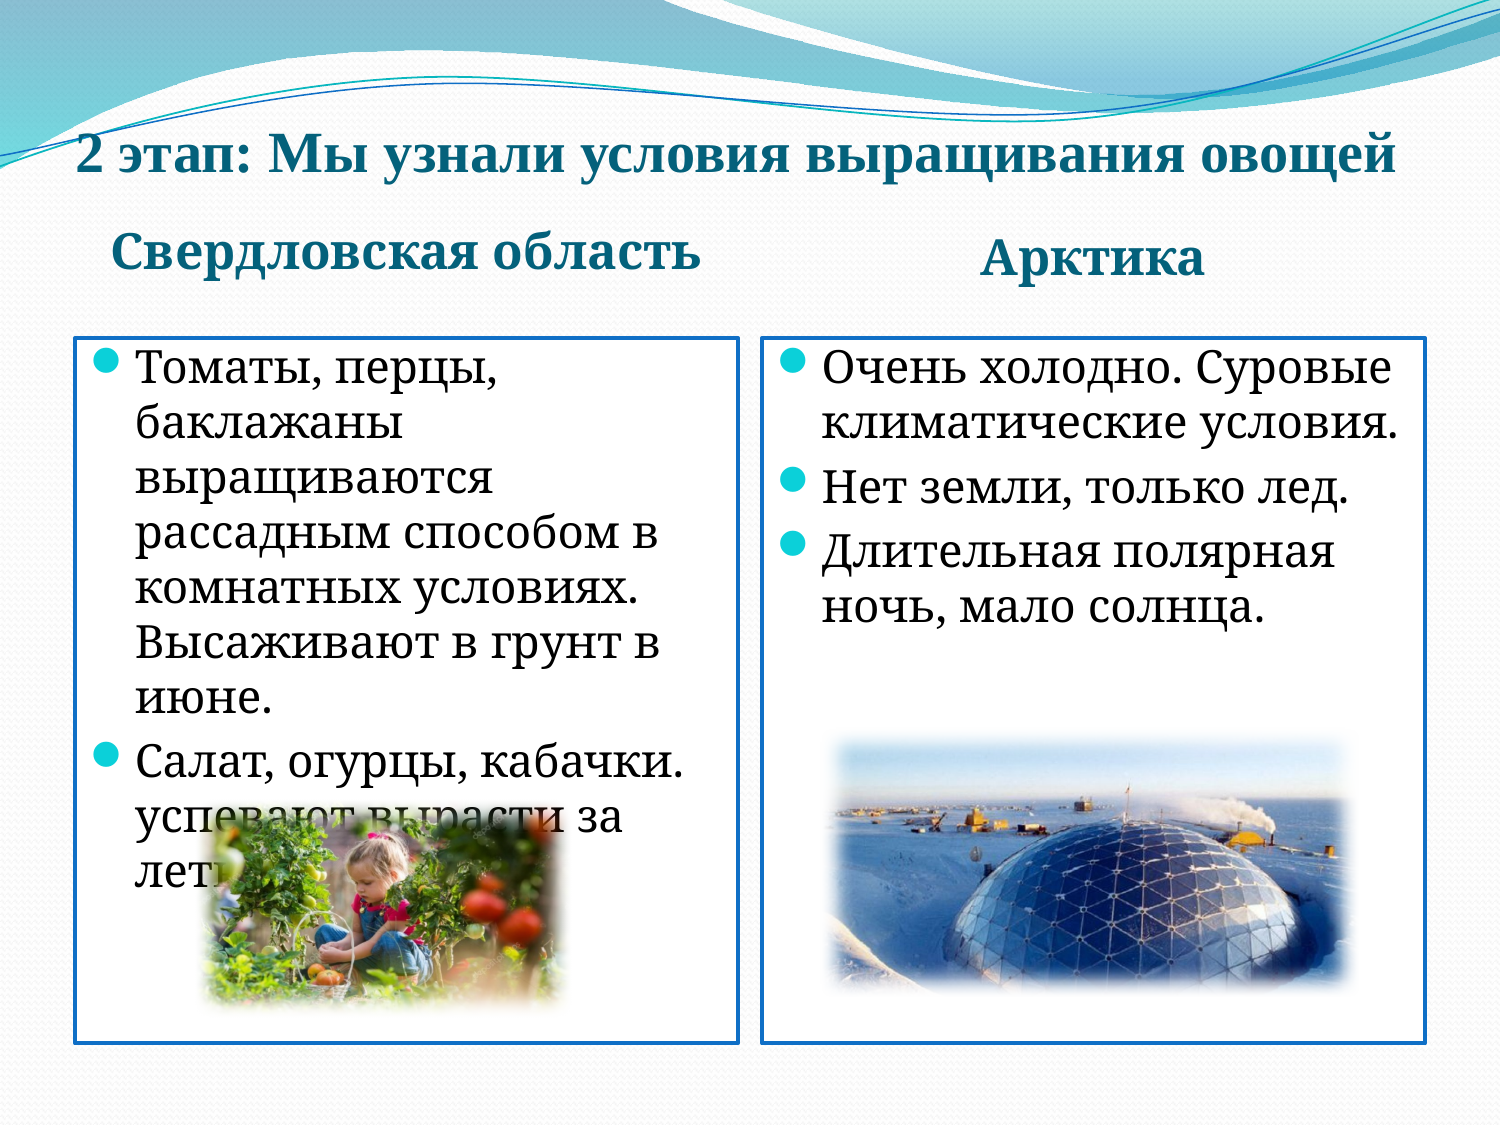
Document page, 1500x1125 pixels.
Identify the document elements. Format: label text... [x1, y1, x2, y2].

list Свердловская область [75, 208, 738, 291]
title 2 этап: Мы узнали условия выращивания овощей [75, 115, 1425, 185]
picture [194, 798, 574, 1020]
list Арктика [761, 219, 1425, 291]
table_cell - [813, 728, 1364, 1008]
list Томаты, перцы, баклажаны выращиваются рассадным способом в комнатных условиях. Высаживают в грунт в июне. Салат, огурцы, кабачки. успевают вырасти за летний период. [73, 336, 740, 1045]
picture [820, 727, 1359, 997]
table_cell баклажан [187, 799, 578, 1031]
list Очень холодно. Суровые климатические условия. Нет земли, только лед. Длительная полярная ночь, мало солнца. [760, 336, 1427, 1045]
